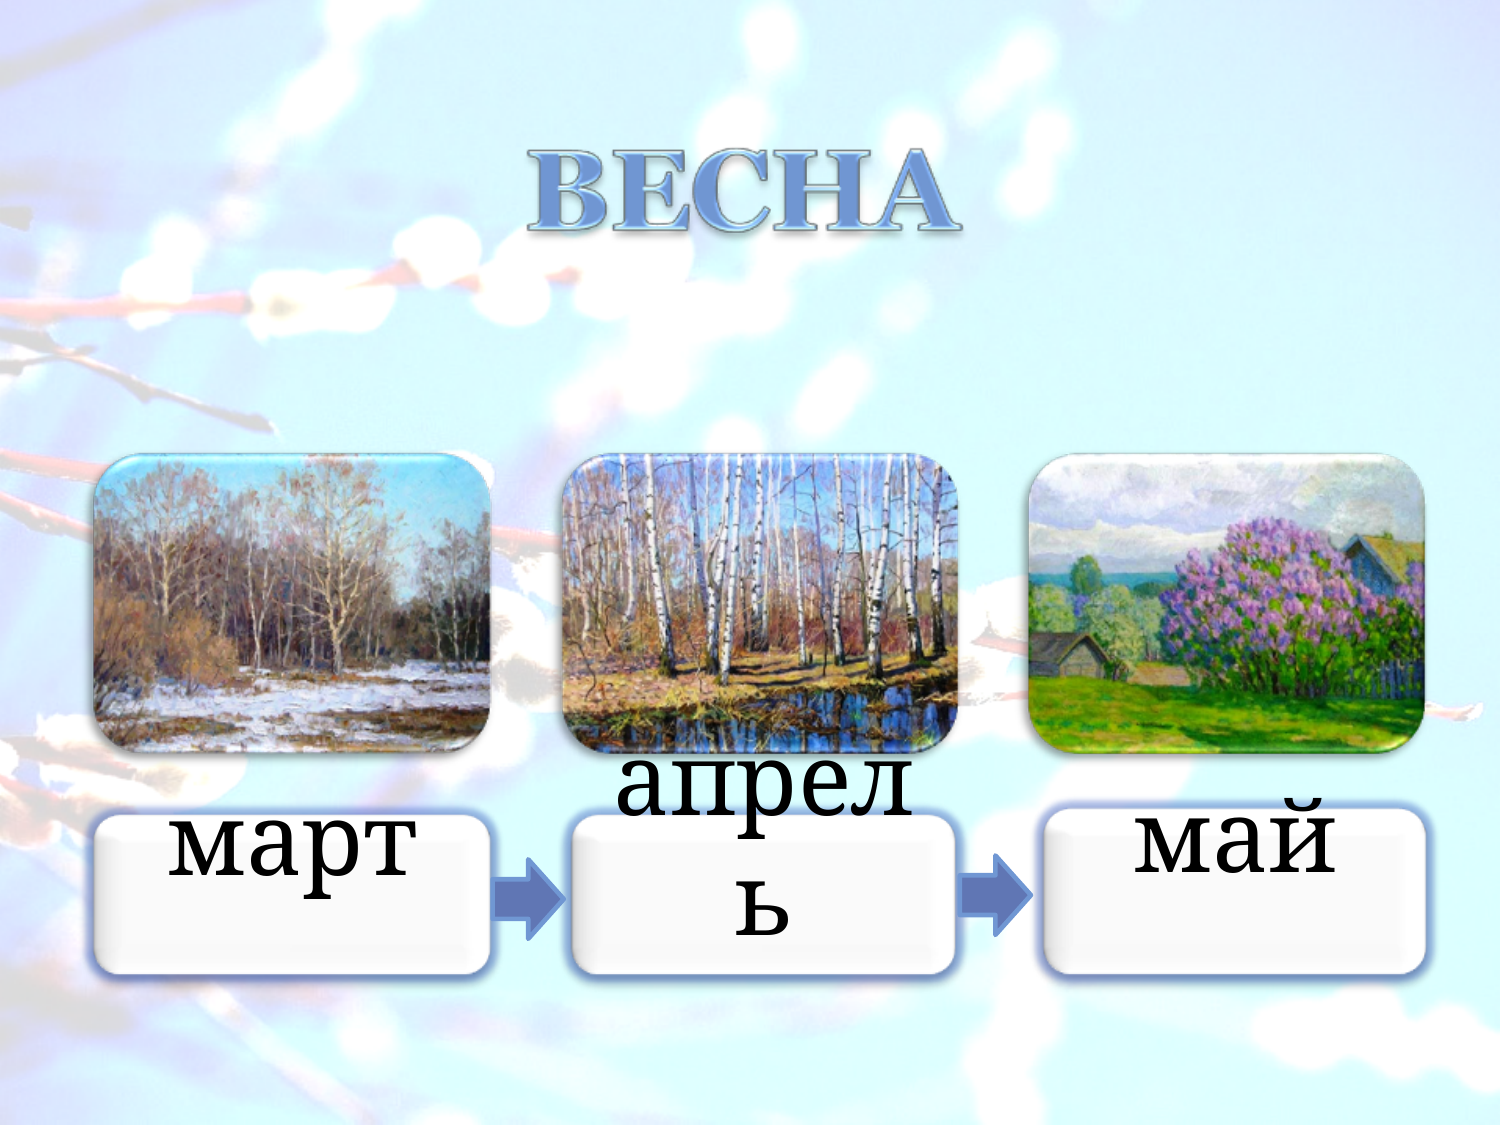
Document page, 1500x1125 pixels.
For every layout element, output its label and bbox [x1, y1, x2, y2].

picture [0, 0, 1500, 1125]
text_box [531, 776, 996, 1007]
text_box [67, 776, 518, 1007]
text_box [1017, 773, 1453, 1007]
